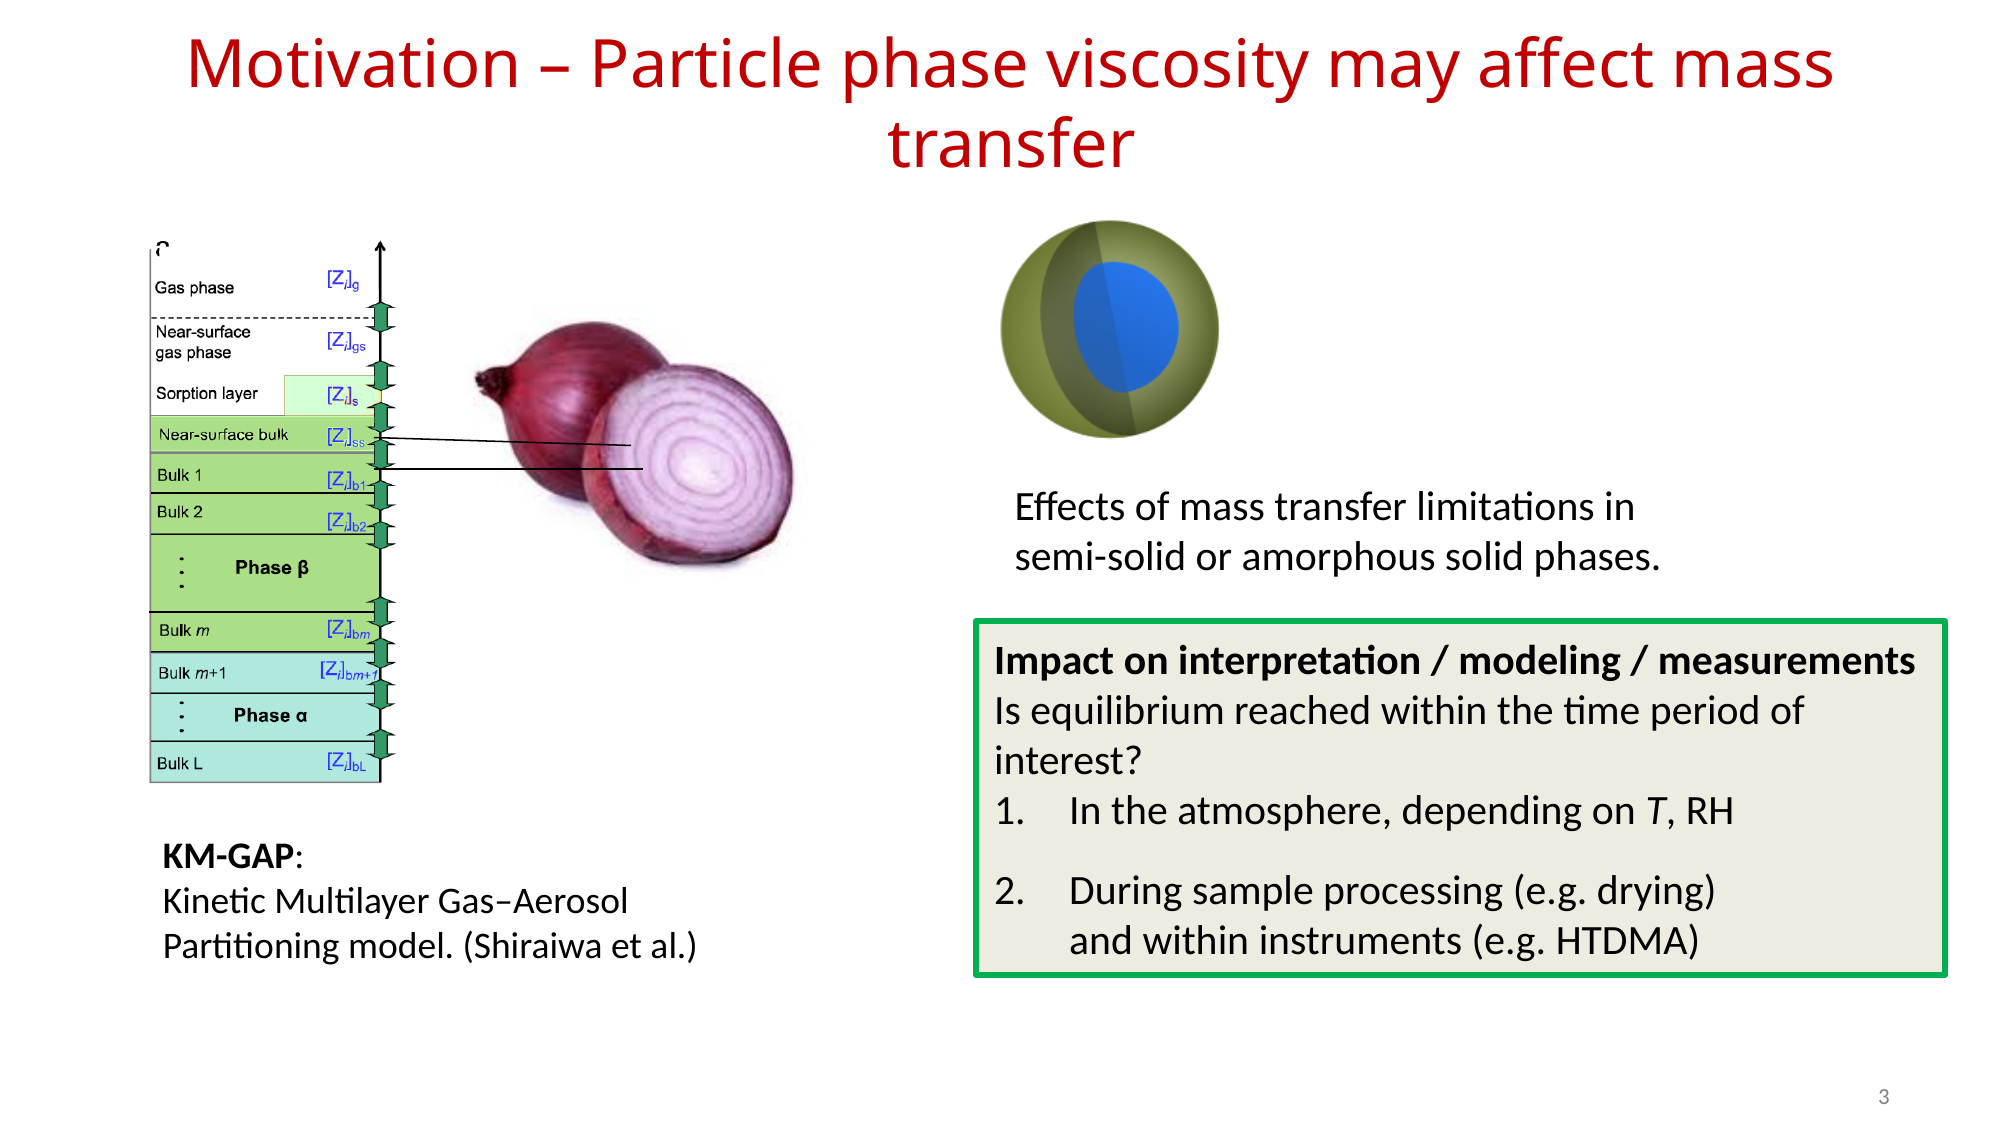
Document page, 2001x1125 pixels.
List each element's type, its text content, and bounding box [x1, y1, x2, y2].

text_box KM-GAP: Kinetic Multilayer Gas–Aerosol Partitioning model. (Shiraiwa et al.) [148, 823, 732, 974]
picture [128, 231, 397, 786]
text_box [373, 437, 632, 446]
picture [444, 303, 824, 588]
text_box Effects of mass transfer limitations in semi-solid or amorphous solid phases. [999, 471, 1752, 586]
picture [999, 218, 1249, 443]
text_box Motivation – Particle phase viscosity may affect mass transfer [102, 13, 1922, 188]
text_box Impact on interpretation / modeling / measurements Is equilibrium reached within the time period of interest? In the atmosphere, depending on T, RH During sample processing (e.g. drying) and within instruments (e.g. HTDMA) [976, 621, 1945, 975]
